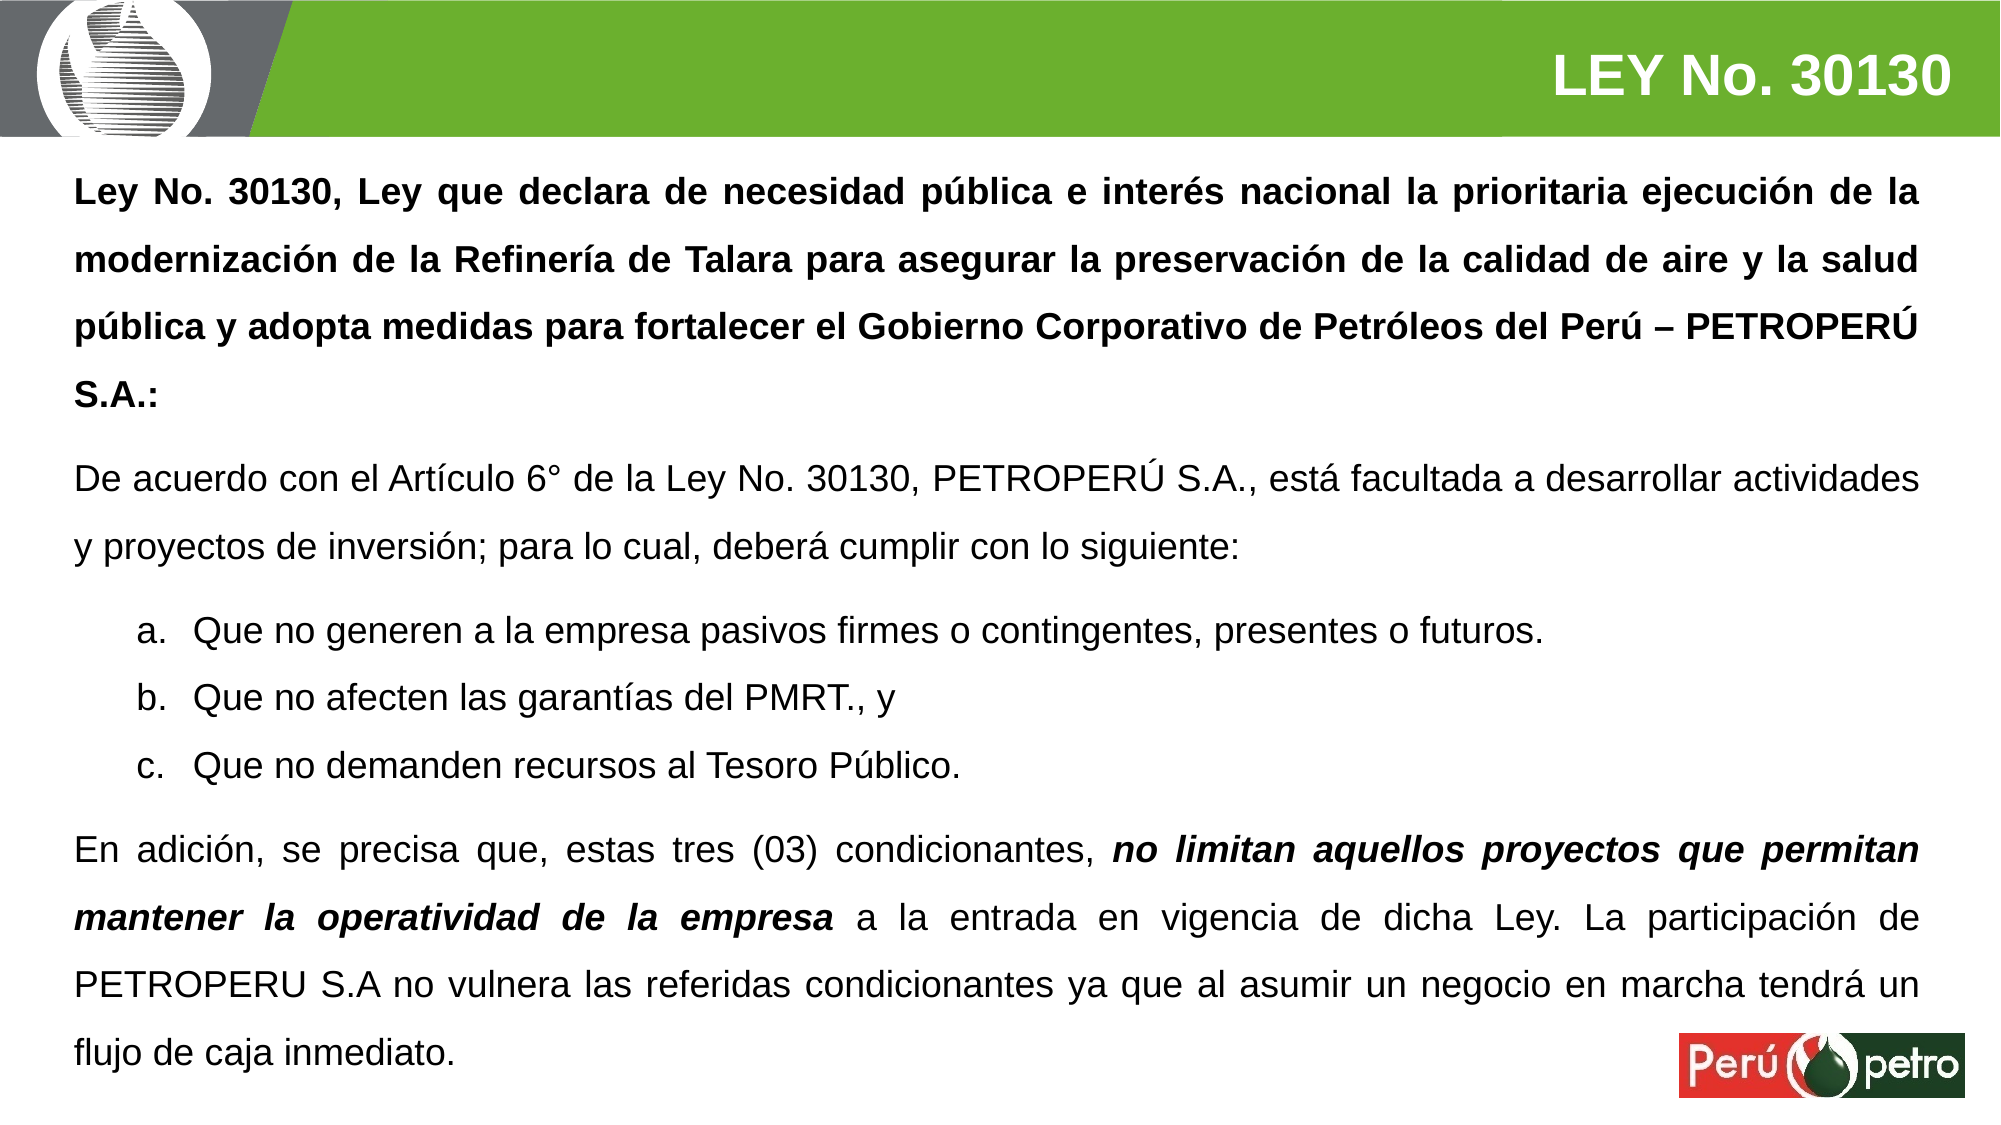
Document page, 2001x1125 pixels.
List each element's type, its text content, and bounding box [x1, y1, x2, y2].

text_box Ley No. 30130, Ley que declara de necesidad pública e interés nacional la prioritaria ejecución de la modernización de la Refinería de Talara para asegurar la preservación de la calidad de aire y la salud pública y adopta medidas para fortalecer el Gobierno Corporativo de Petróleos del Perú – PETROPERÚ S.A.: De acuerdo con el Artículo 6° de la Ley No. 30130, PETROPERÚ S.A., está facultada a desarrollar actividades y proyectos de inversión; para lo cual, deberá cumplir con lo siguiente: Que no generen a la empresa pasivos firmes o contingentes, presentes o futuros. Que no afecten las garantías del PMRT., y Que no demanden recursos al Tesoro Público. En adición, se precisa que, estas tres (03) condicionantes, no limitan aquellos proyectos que permitan mantener la operatividad de la empresa a la entrada en vigencia de dicha Ley. La participación de PETROPERU S.A no vulnera las referidas condicionantes ya que al asumir un negocio en marcha tendrá un flujo de caja inmediato. [59, 137, 1936, 1125]
text_box LEY No. 30130 [311, 22, 1969, 122]
picture [1936, 1033, 1965, 1098]
